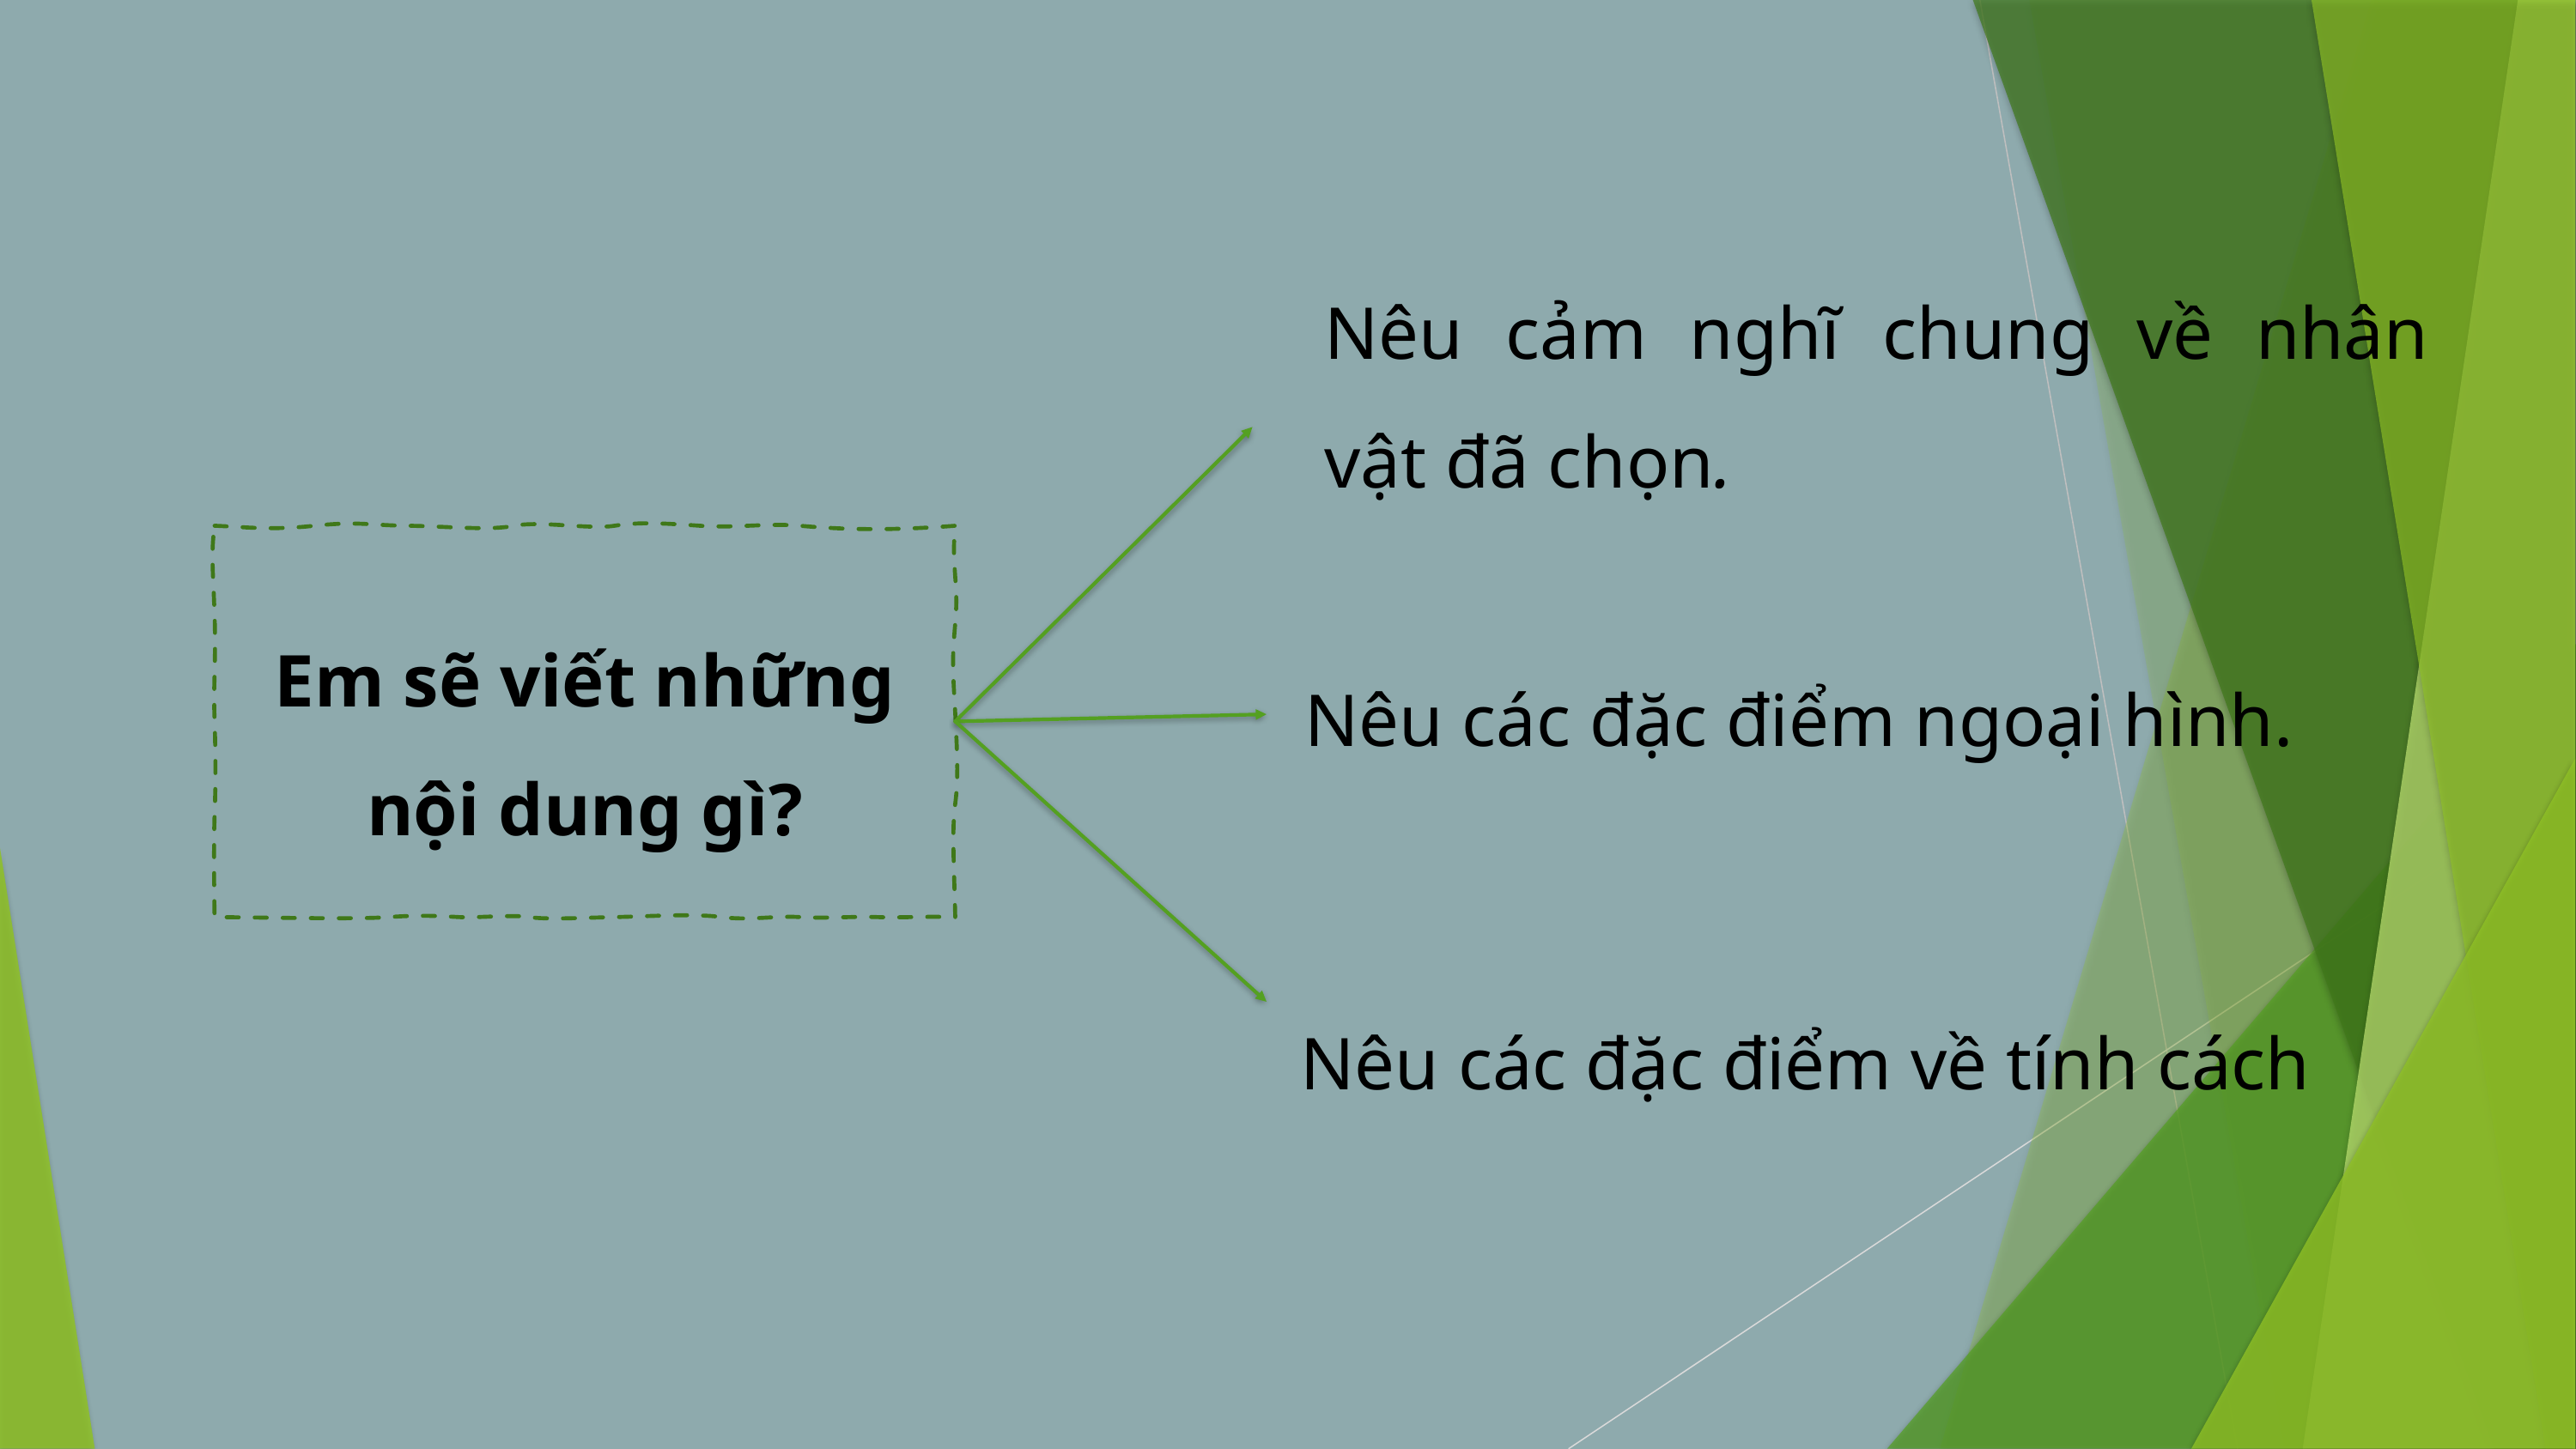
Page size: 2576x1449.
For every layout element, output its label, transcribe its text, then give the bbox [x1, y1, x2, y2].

text_box Nêu cảm nghĩ chung về nhân vật đã chọn. [1311, 239, 2442, 509]
text_box Em sẽ viết những nội dung gì? [210, 522, 951, 920]
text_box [955, 720, 1267, 1003]
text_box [955, 713, 1267, 720]
text_box Nêu các đặc điểm ngoại hình. [1291, 625, 2422, 767]
text_box Nêu các đặc điểm về tính cách [1287, 968, 2348, 1111]
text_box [955, 426, 1254, 713]
